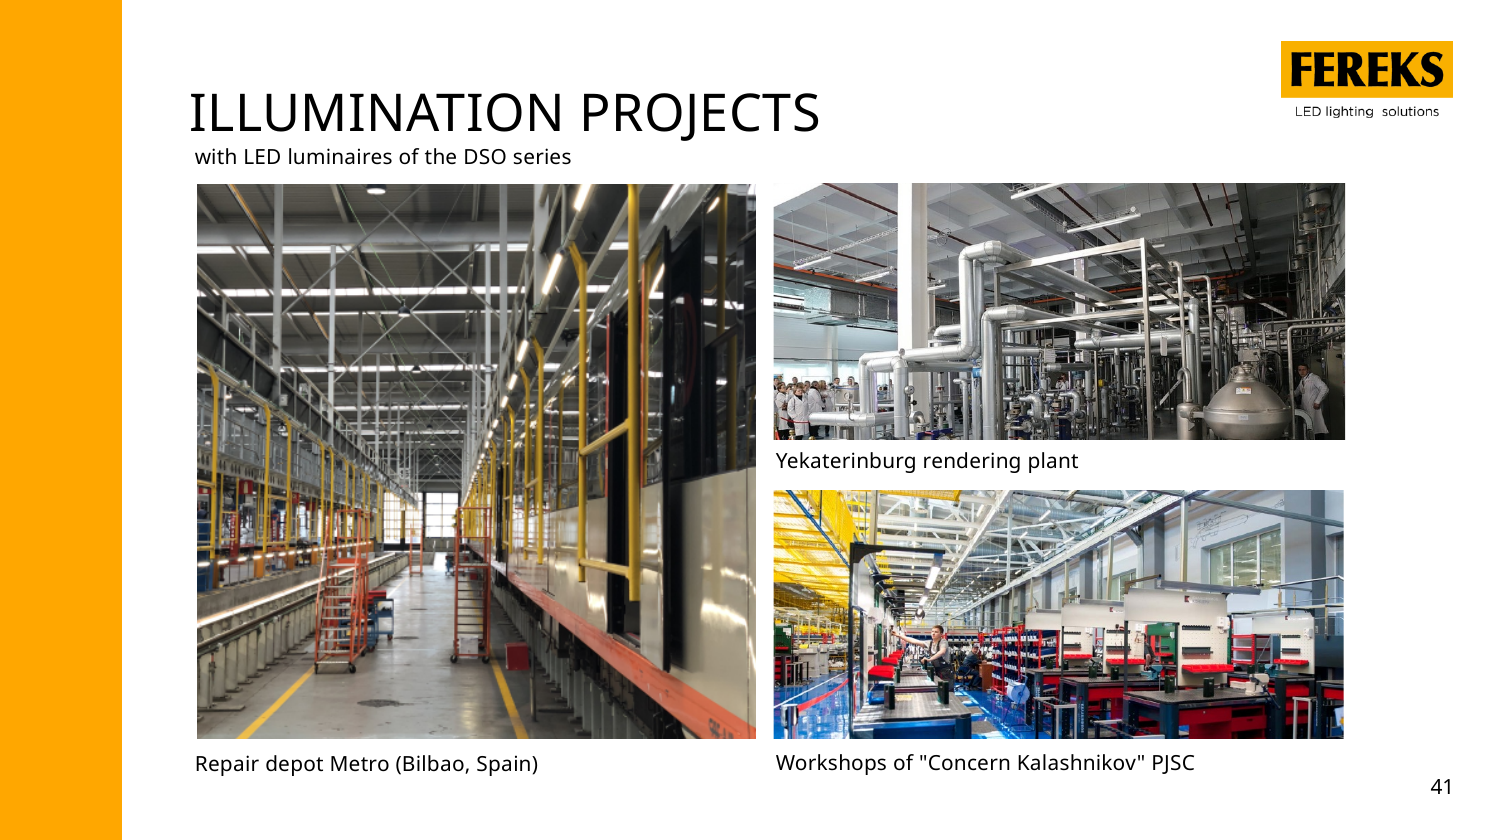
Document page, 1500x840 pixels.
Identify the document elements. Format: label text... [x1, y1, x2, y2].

text_box Workshops of "Concern Kalashnikov" PJSC [771, 745, 1261, 779]
text_box with LED luminaires of the DSO series [190, 139, 1306, 173]
picture [196, 184, 757, 739]
text_box Repair depot Metro (Bilbao, Spain) [190, 745, 680, 780]
picture [773, 490, 1344, 739]
picture [1281, 41, 1453, 122]
picture [773, 183, 1346, 440]
text_box Yekaterinburg rendering plant [771, 443, 1261, 478]
text_box 41 [1426, 769, 1500, 803]
text_box ILLUMINATION PROJECTS [184, 75, 1107, 147]
picture [0, 0, 122, 840]
